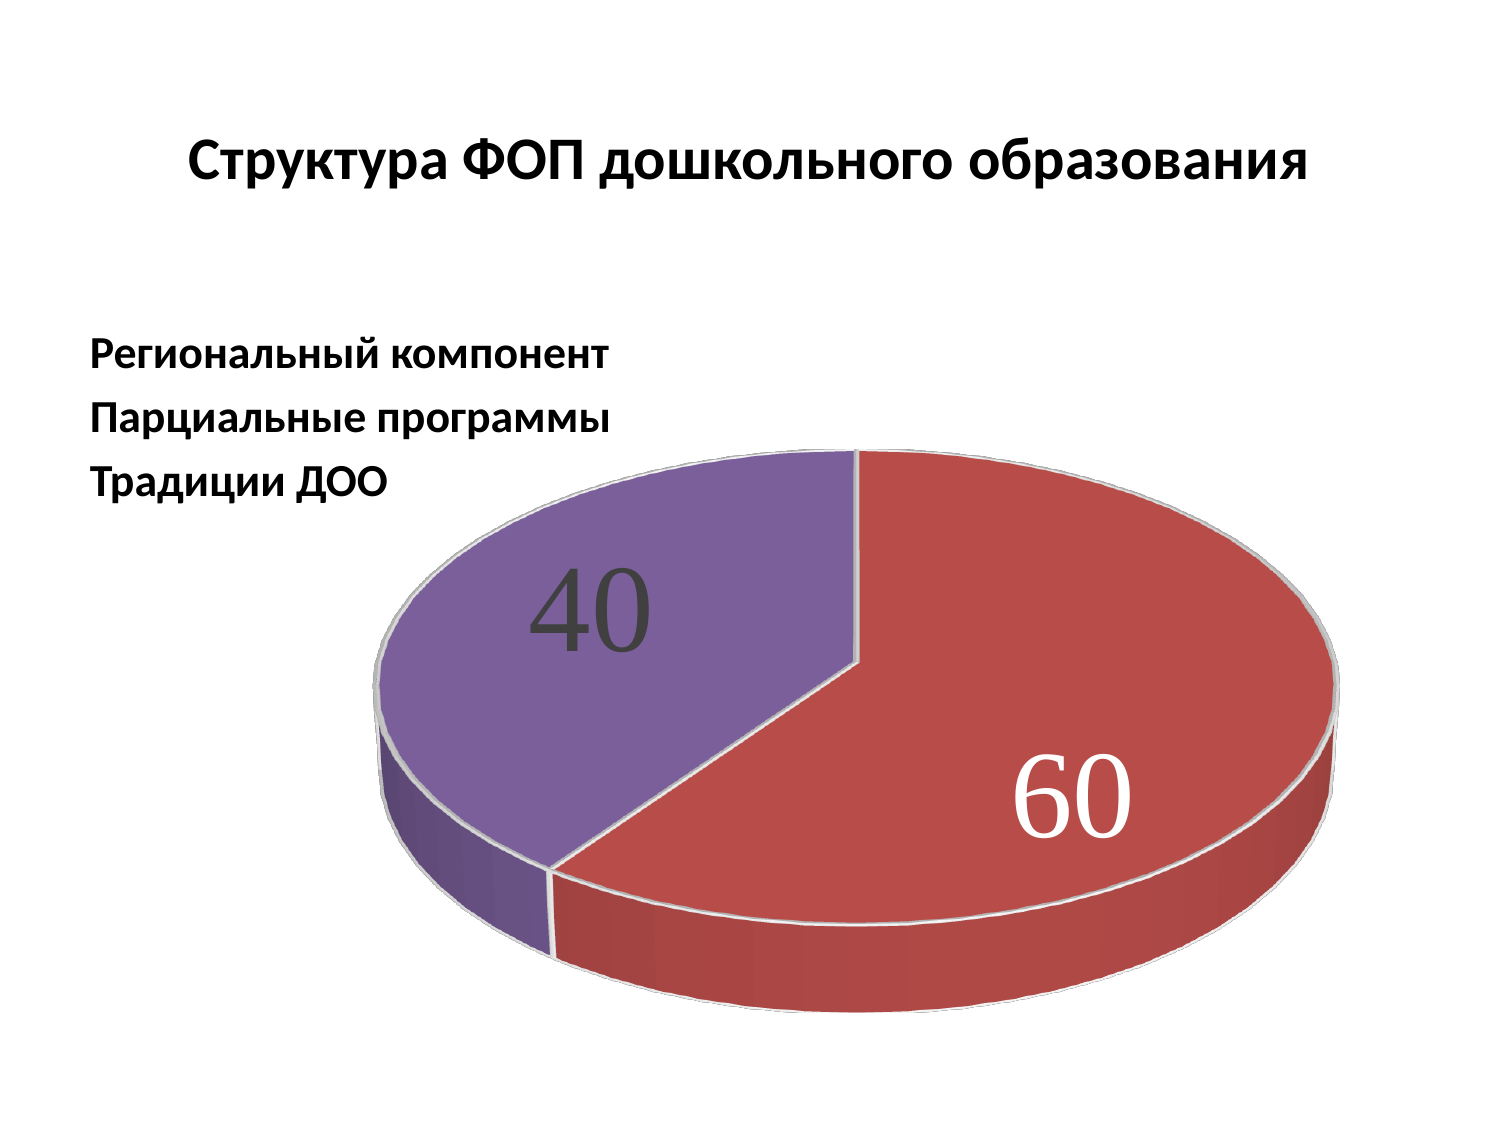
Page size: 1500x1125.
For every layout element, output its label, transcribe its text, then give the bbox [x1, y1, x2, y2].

chart [197, 373, 1500, 1062]
text_box Региональный компонент Парциальные программы Традиции ДОО [74, 315, 629, 605]
text_box Структура ФОП дошкольного образования [74, 111, 1425, 199]
